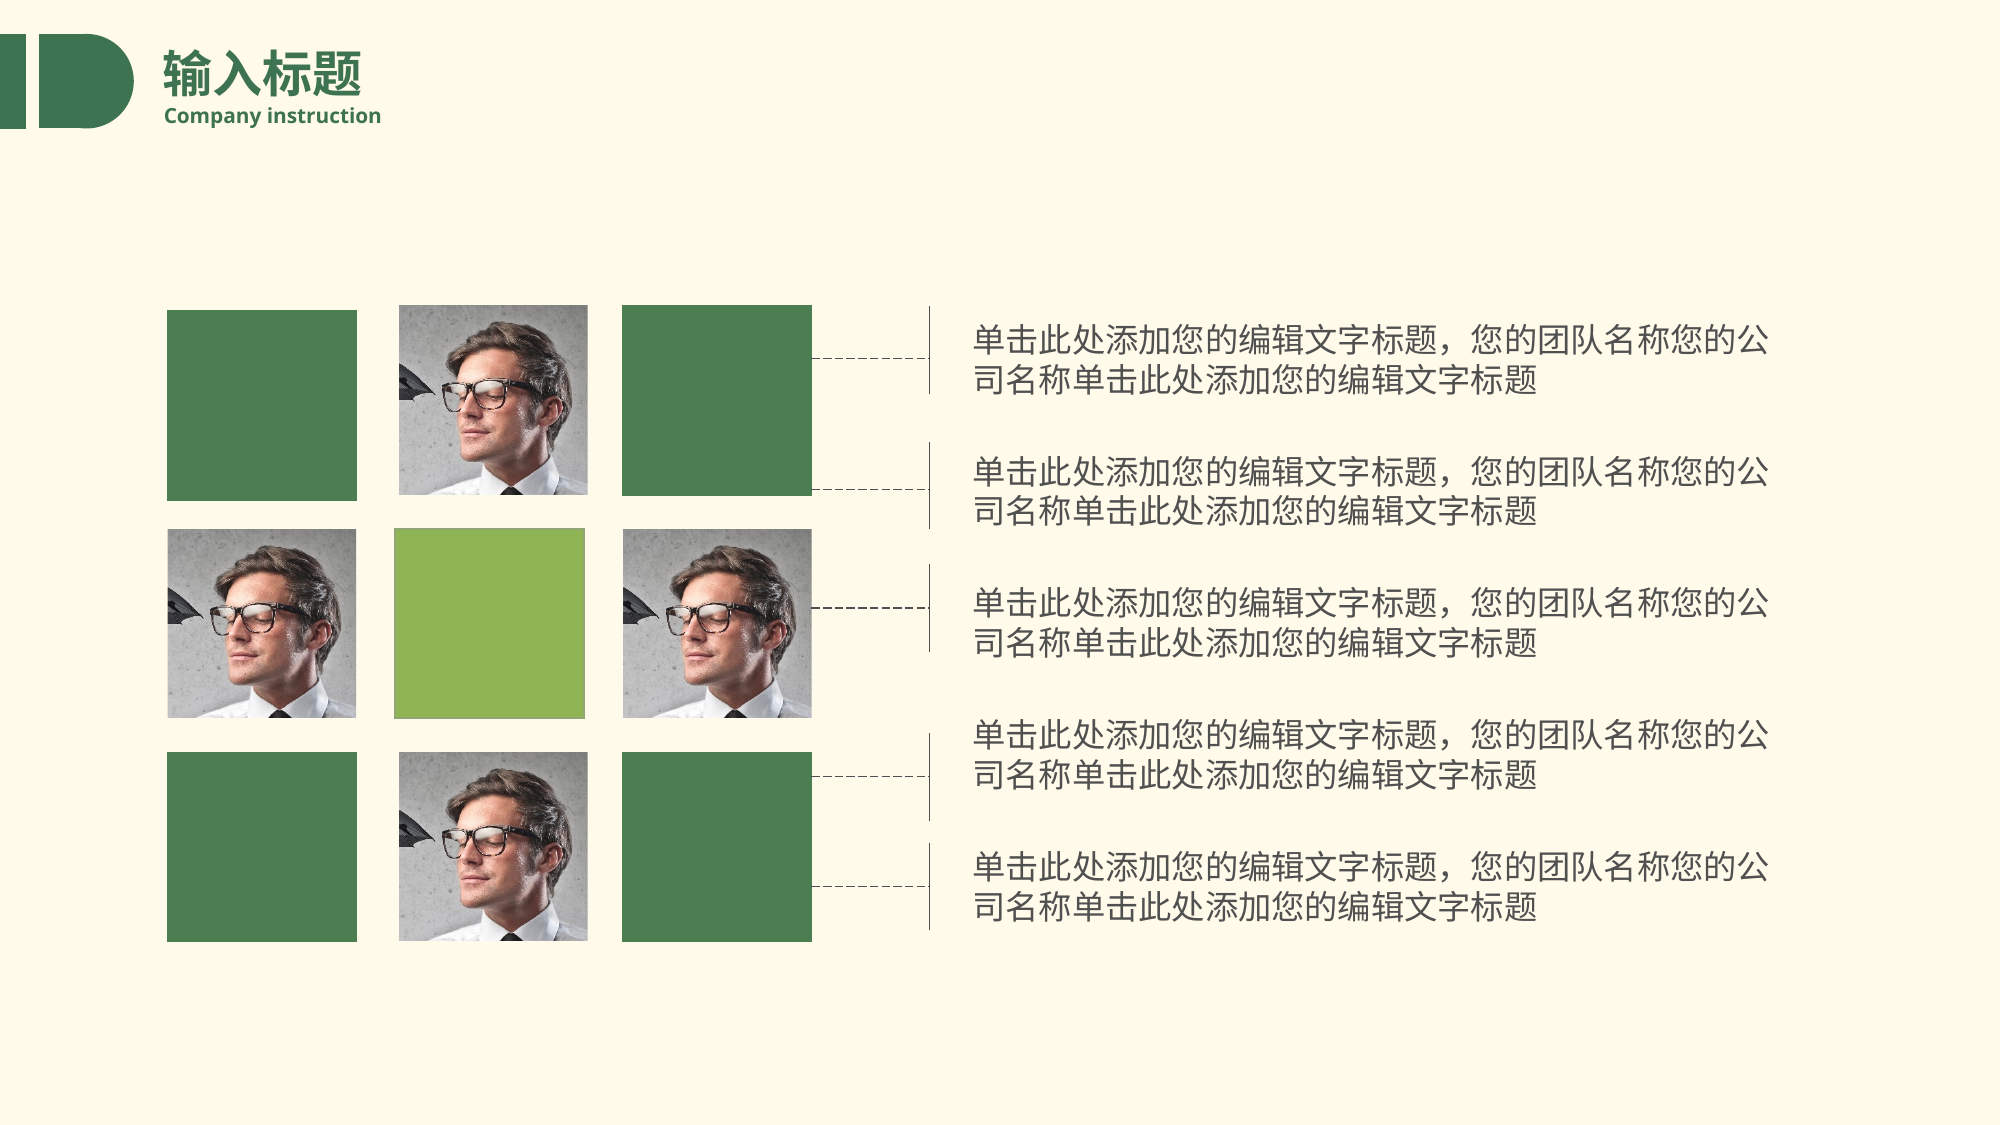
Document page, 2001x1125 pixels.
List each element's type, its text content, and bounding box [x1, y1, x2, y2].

text_box Company instruction [148, 95, 397, 135]
picture [399, 752, 588, 941]
text_box 单击此处添加您的编辑文字标题，您的团队名称您的公司名称单击此处添加您的编辑文字标题 [957, 443, 1803, 538]
text_box 单击此处添加您的编辑文字标题，您的团队名称您的公司名称单击此处添加您的编辑文字标题 [957, 311, 1803, 407]
text_box [0, 34, 26, 129]
text_box 单击此处添加您的编辑文字标题，您的团队名称您的公司名称单击此处添加您的编辑文字标题 [957, 575, 1803, 670]
text_box 单击此处添加您的编辑文字标题，您的团队名称您的公司名称单击此处添加您的编辑文字标题 [957, 706, 1803, 802]
text_box [622, 305, 812, 496]
text_box [394, 528, 585, 719]
text_box 单击此处添加您的编辑文字标题，您的团队名称您的公司名称单击此处添加您的编辑文字标题 [957, 838, 1803, 934]
picture [622, 529, 812, 718]
text_box [167, 310, 357, 501]
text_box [40, 34, 133, 128]
picture [167, 529, 357, 718]
picture [399, 305, 588, 495]
text_box [167, 752, 357, 942]
text_box 输入标题 [148, 34, 378, 95]
text_box [622, 752, 812, 942]
